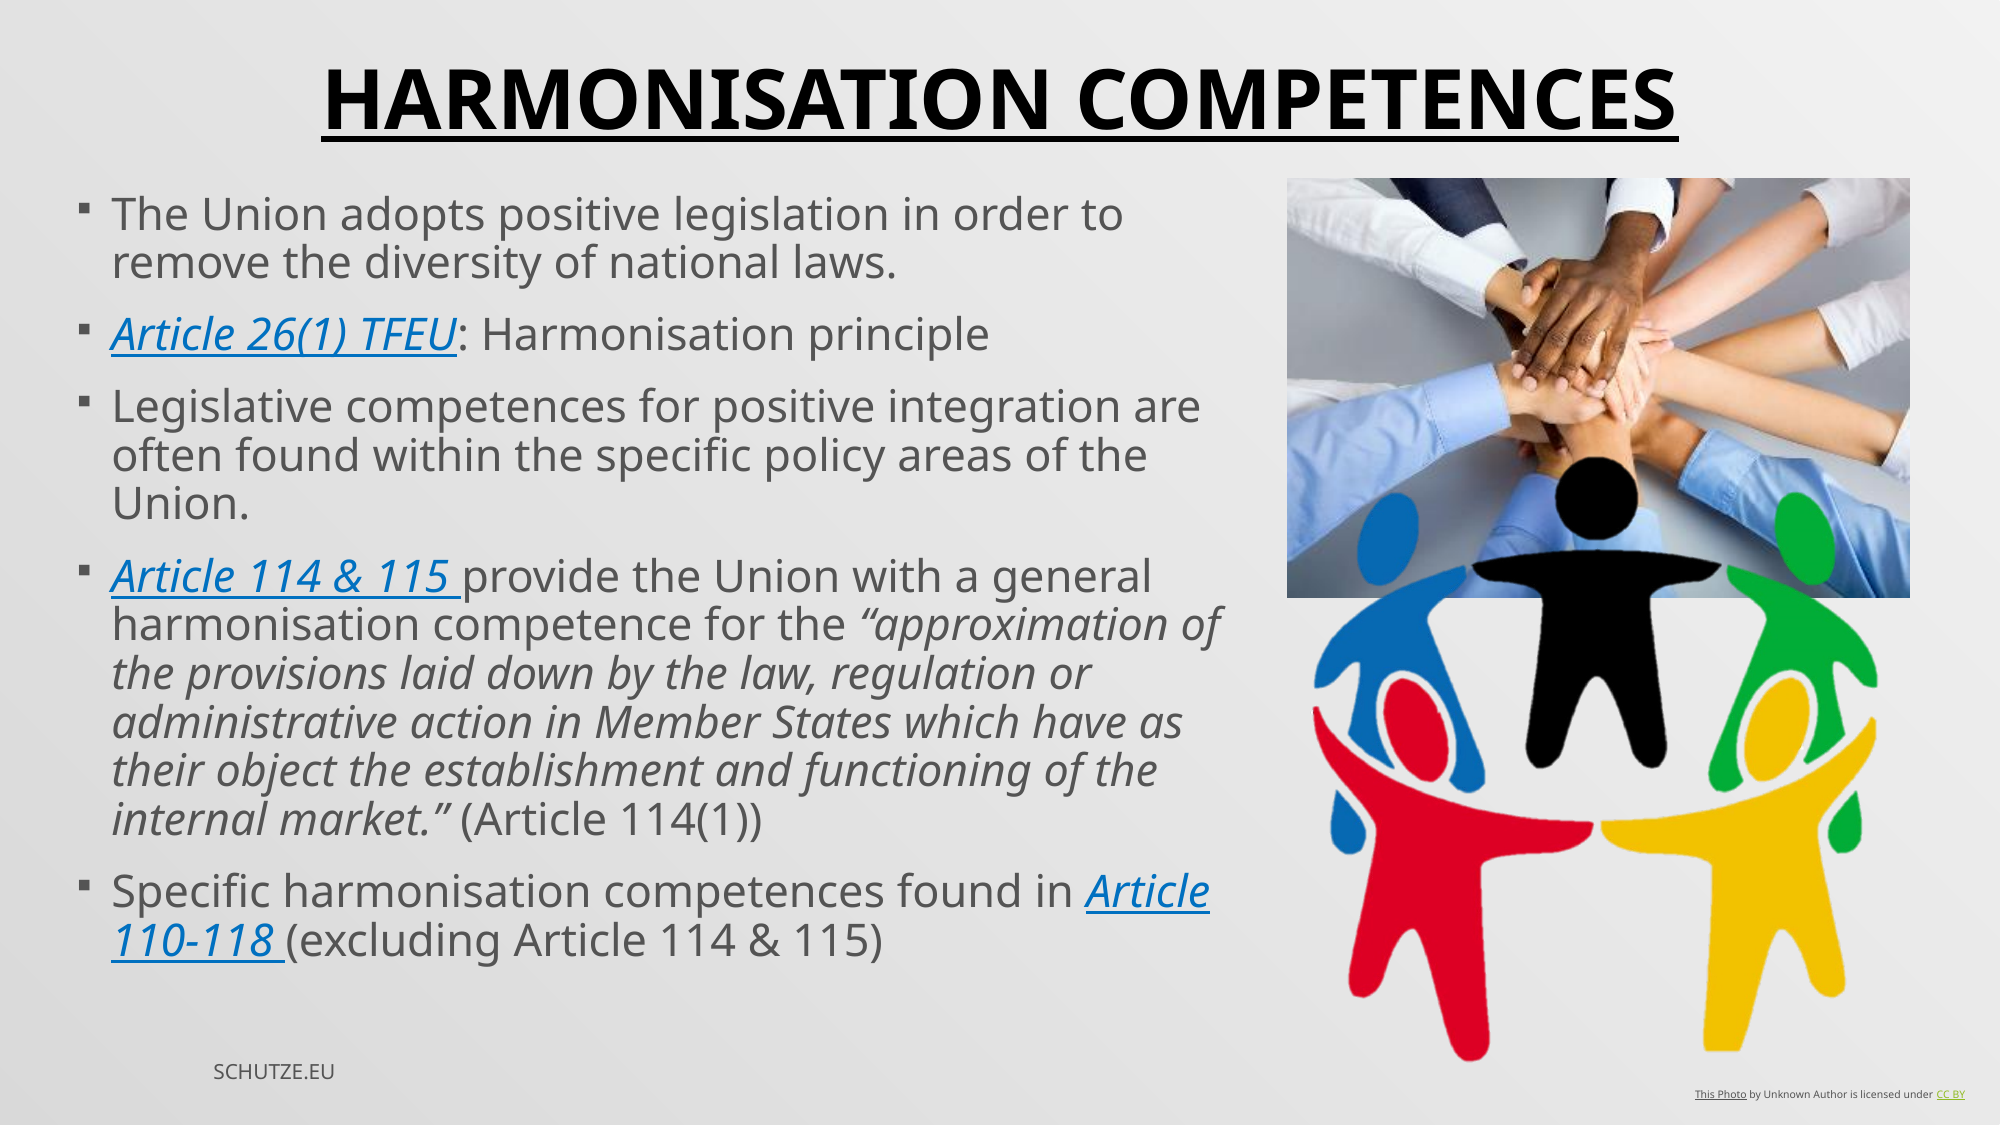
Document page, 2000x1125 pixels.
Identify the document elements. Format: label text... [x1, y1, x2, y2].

text_box This Photo by Unknown Author is licensed under CC BY [1416, 1080, 1981, 1110]
title HARMONISATION COMPETENCES [0, 19, 2000, 155]
list The Union adopts positive legislation in order to remove the diversity of national laws. Article 26(1) TFEU: Harmonisation principle Legislative competences for positive integration are often found within the specific policy areas of the Union. Article 114 & 115 provide the Union with a general harmonisation competence for the “approximation of the provisions laid down by the law, regulation or administrative action in Member States which have as their object the establishment and functioning of the internal market.” (Article 114(1)) Specific harmonisation competences found in Article 110-118 (excluding Article 114 & 115) [54, 183, 1248, 988]
footer SCHUTZE.EU [198, 1057, 1252, 1088]
picture [1252, 178, 1946, 1090]
